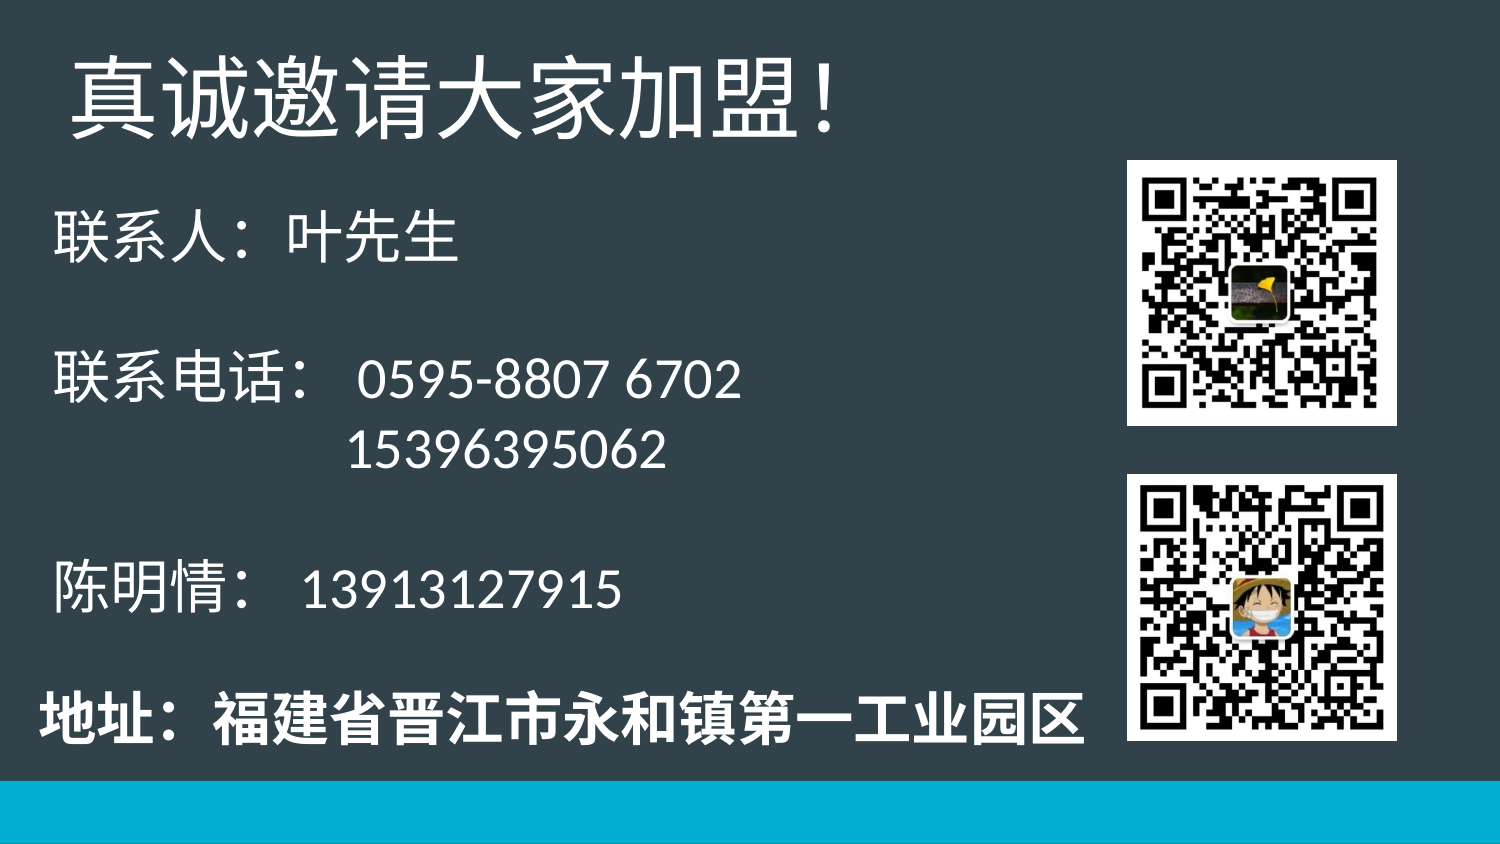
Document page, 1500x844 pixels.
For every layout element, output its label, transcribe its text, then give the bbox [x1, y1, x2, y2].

picture [1127, 160, 1397, 426]
text_box 真诚邀请大家加盟！ [17, 33, 944, 159]
text_box 地址：福建省晋江市永和镇第一工业园区 [26, 675, 1404, 758]
text_box [0, 780, 1500, 844]
text_box 联系人：叶先生 联系电话：0595-8807 6702 15396395062 陈明情：13913127915 [37, 192, 1070, 628]
picture [1127, 474, 1397, 741]
